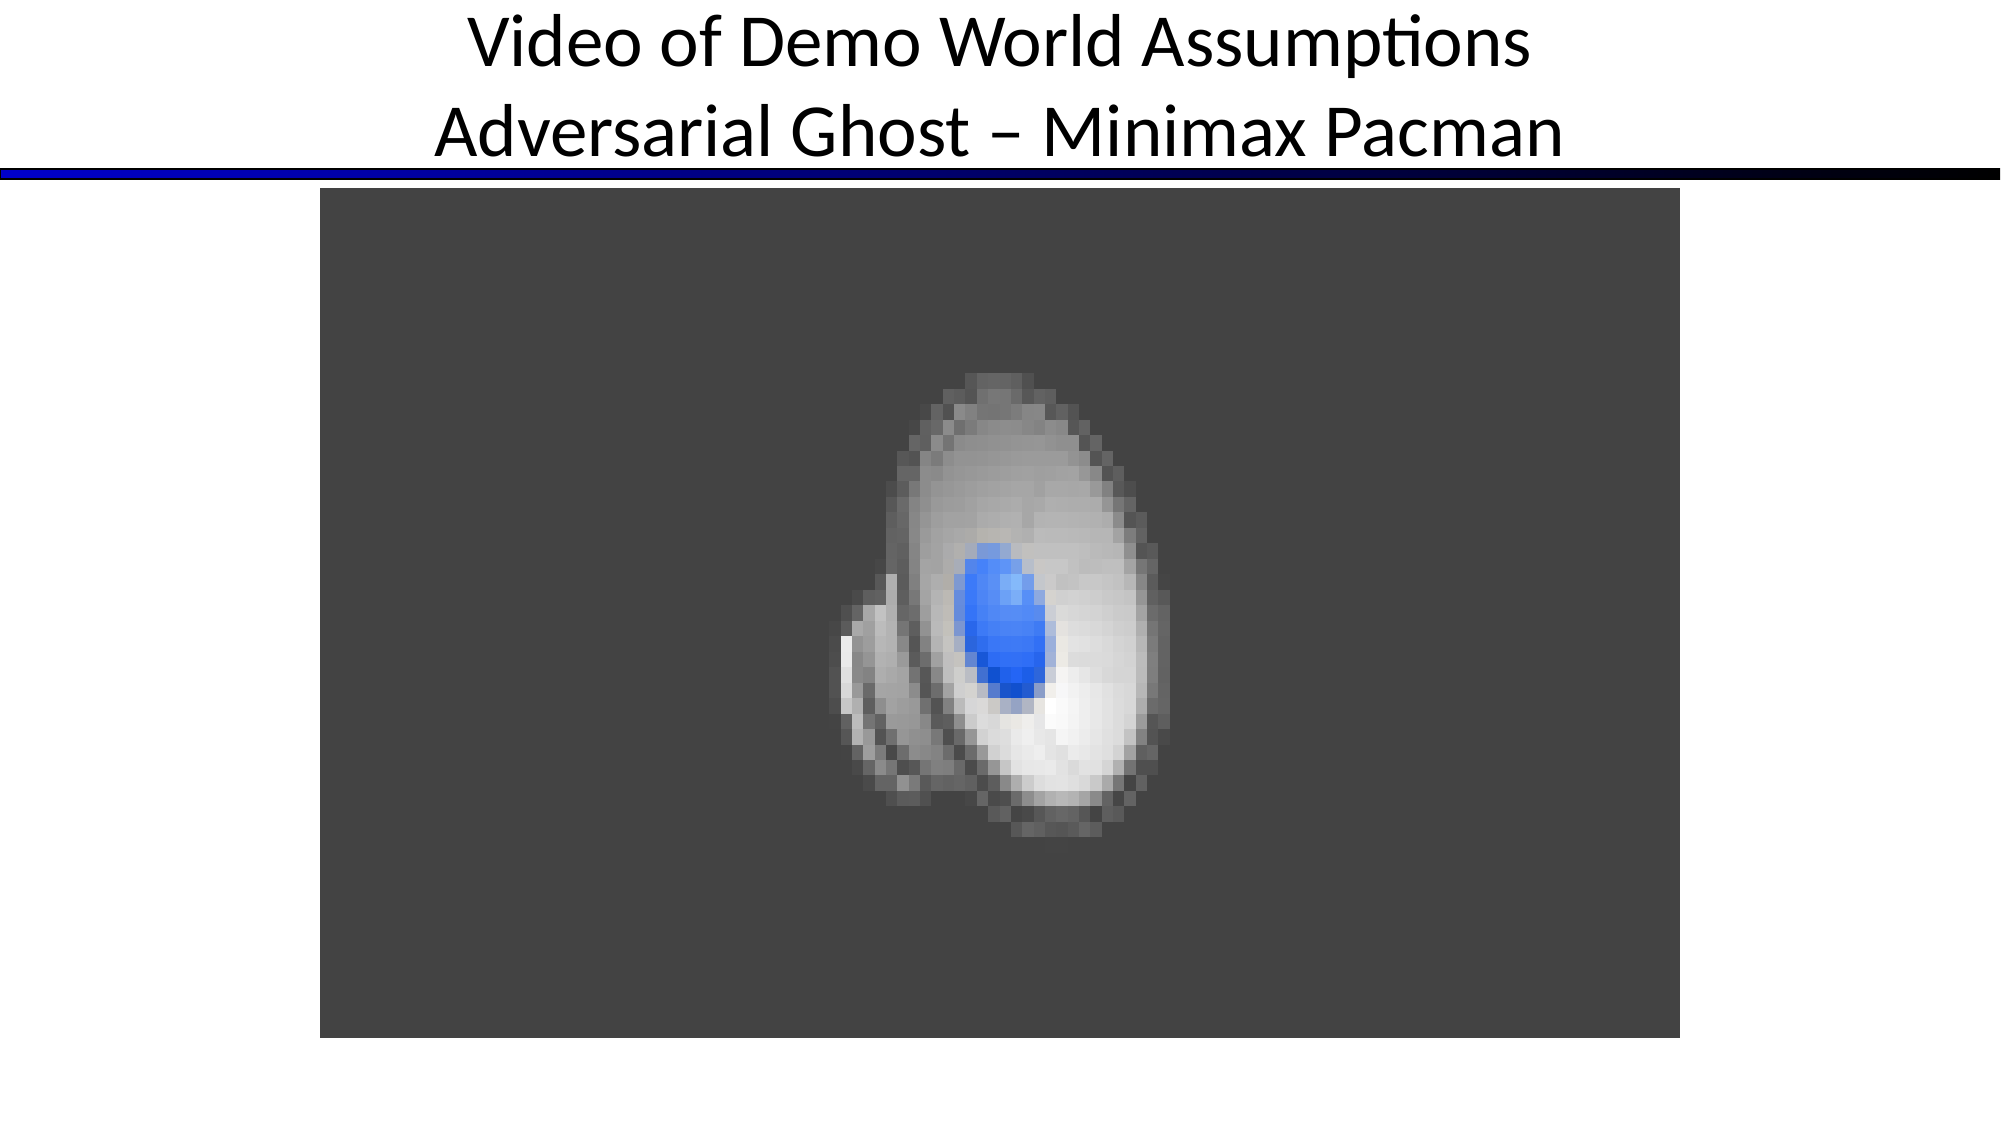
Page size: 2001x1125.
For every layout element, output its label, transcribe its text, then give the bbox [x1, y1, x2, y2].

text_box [318, 187, 1682, 1040]
title Video of Demo World Assumptions Adversarial Ghost – Minimax Pacman [0, 0, 2000, 176]
